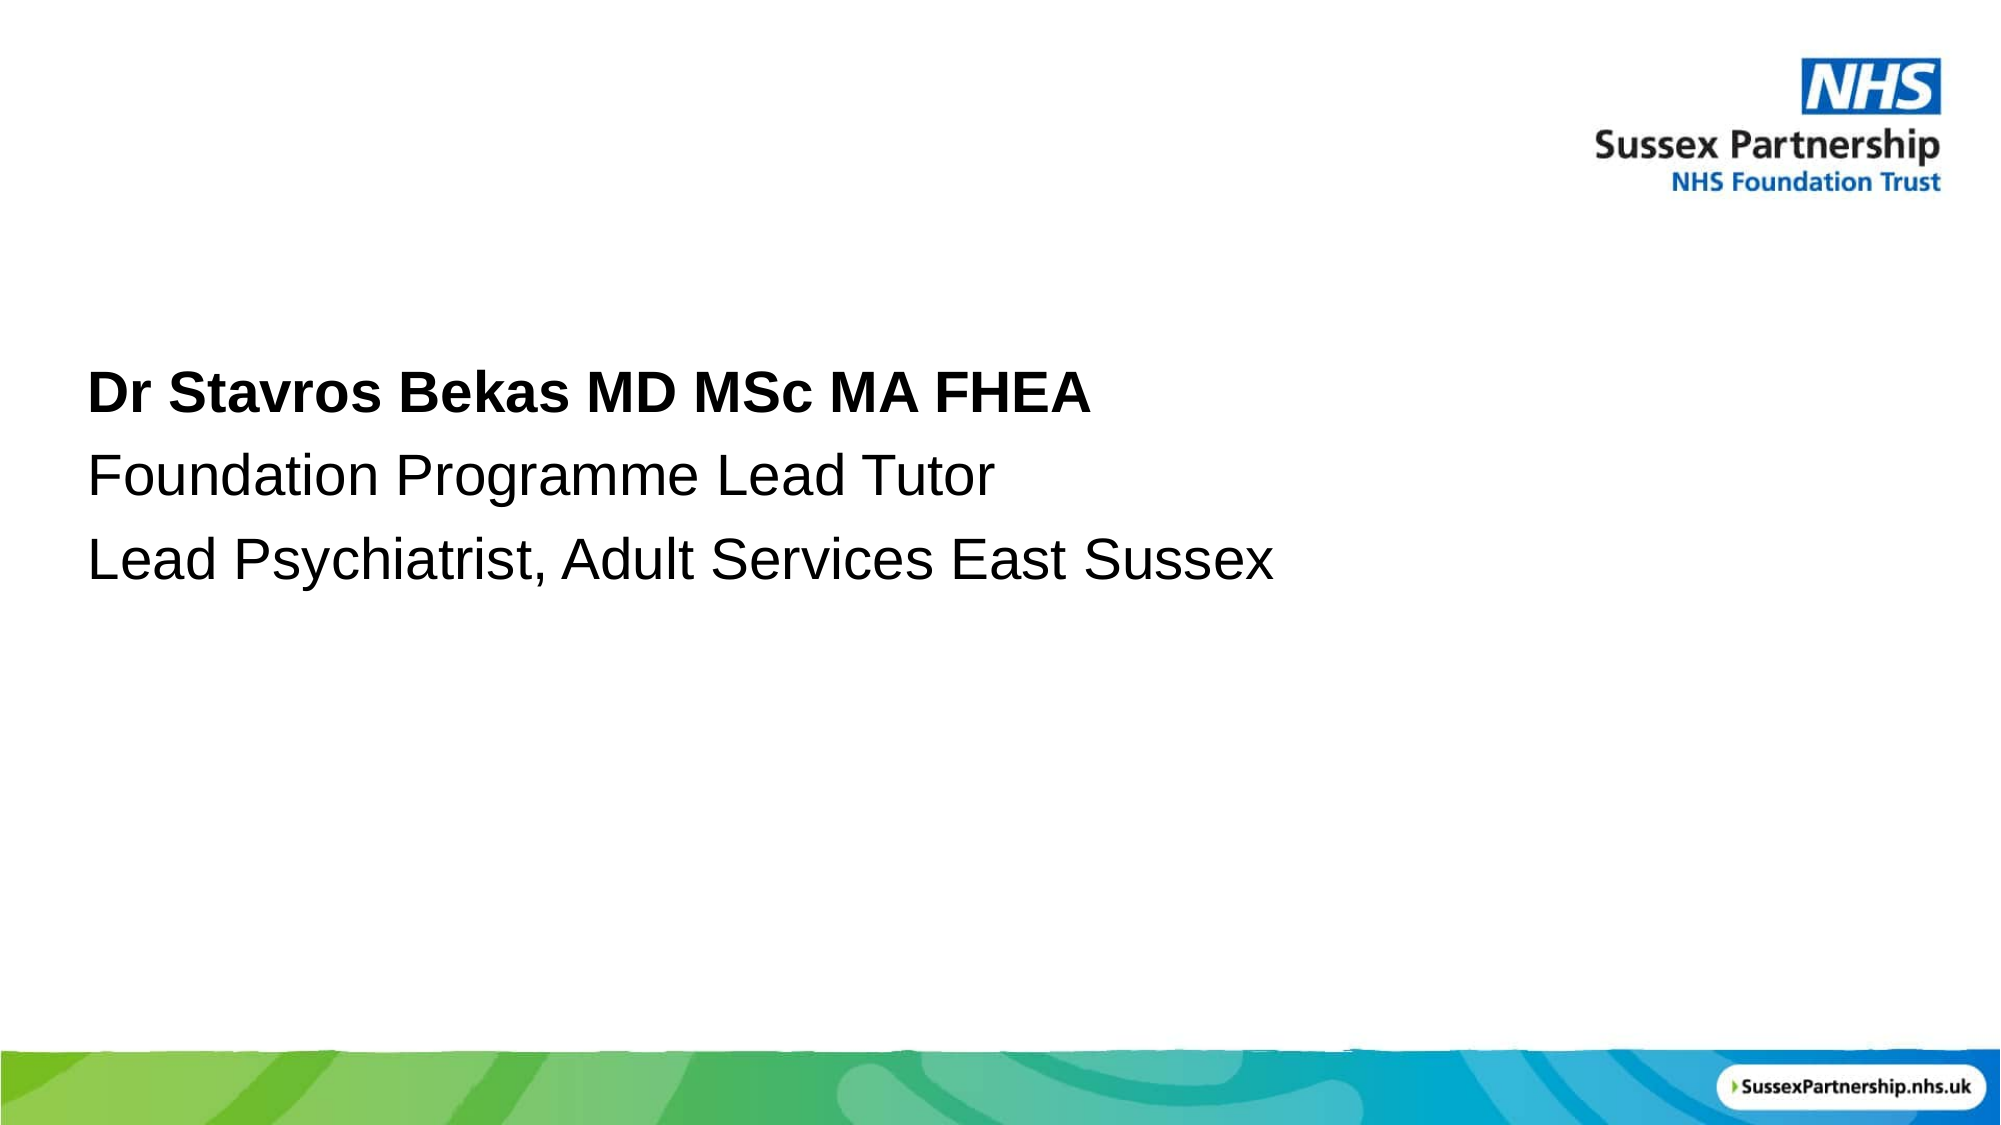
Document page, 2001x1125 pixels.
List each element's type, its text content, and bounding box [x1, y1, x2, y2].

list Dr Stavros Bekas MD MSc MA FHEA Foundation Programme Lead Tutor Lead Psychiatrist, Adult Services East Sussex [72, 354, 1927, 892]
picture [0, 0, 2000, 1125]
